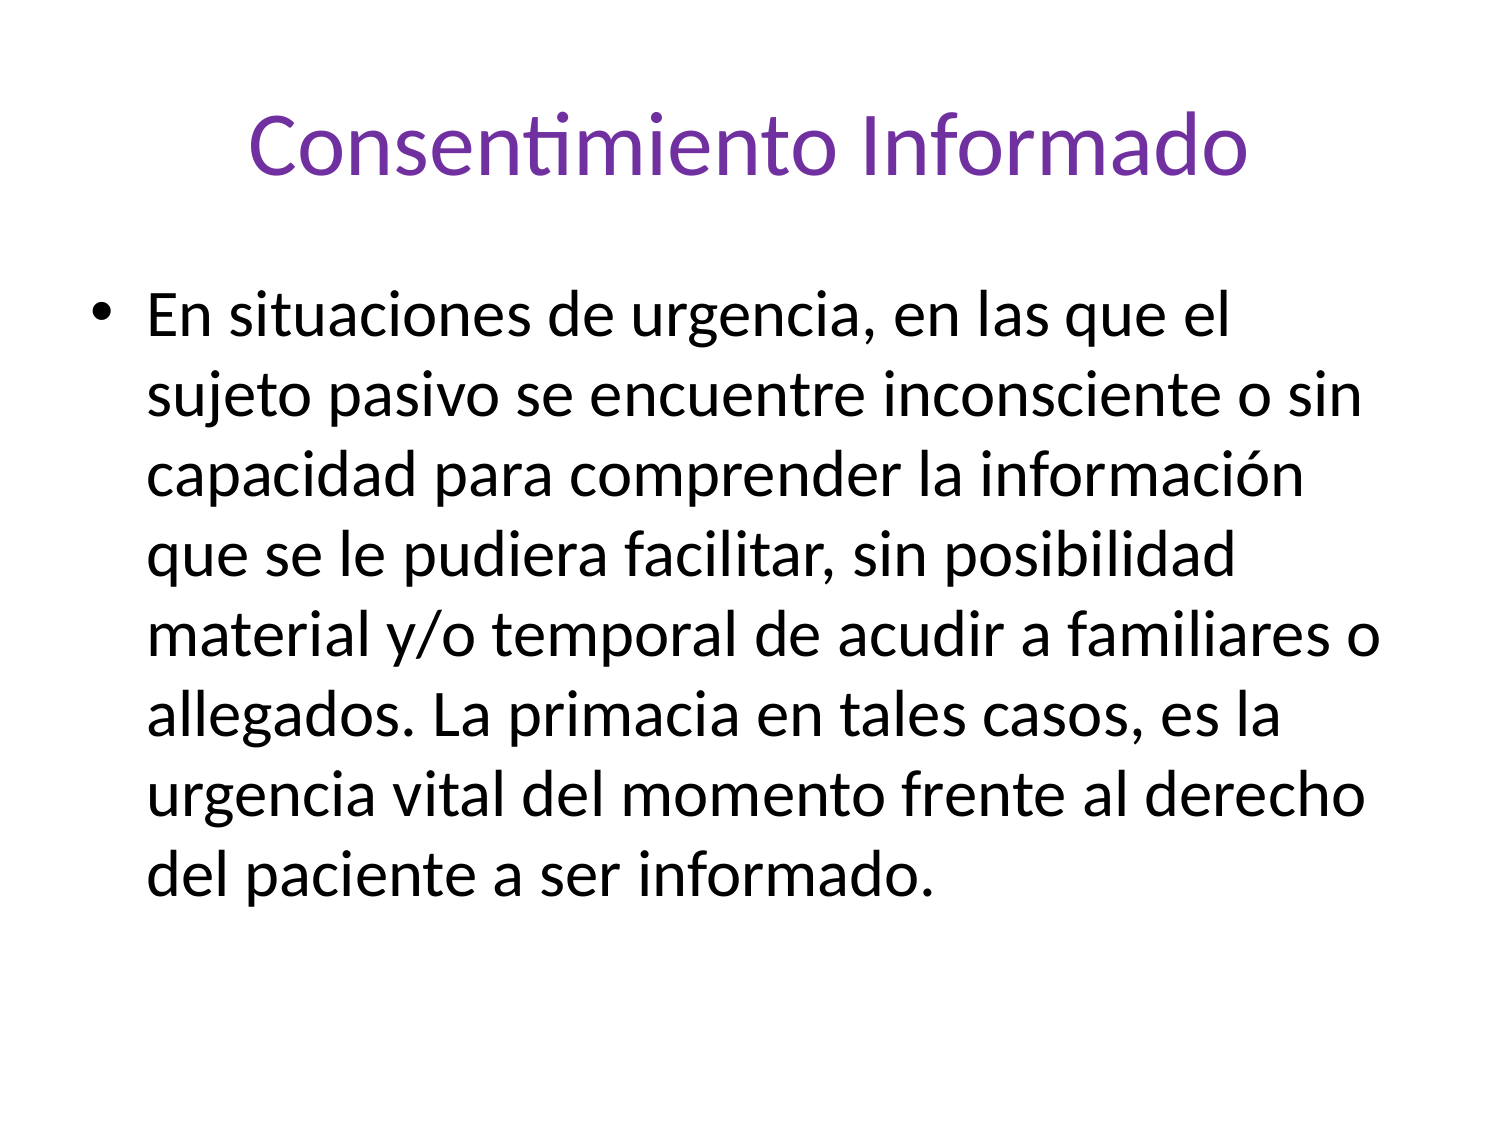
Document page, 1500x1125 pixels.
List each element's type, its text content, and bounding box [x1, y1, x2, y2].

list En situaciones de urgencia, en las que el sujeto pasivo se encuentre inconsciente o sin capacidad para comprender la información que se le pudiera facilitar, sin posibilidad material y/o temporal de acudir a familiares o allegados. La primacia en tales casos, es la urgencia vital del momento frente al derecho del paciente a ser informado. [75, 262, 1425, 1005]
title Consentimiento Informado [75, 45, 1425, 233]
